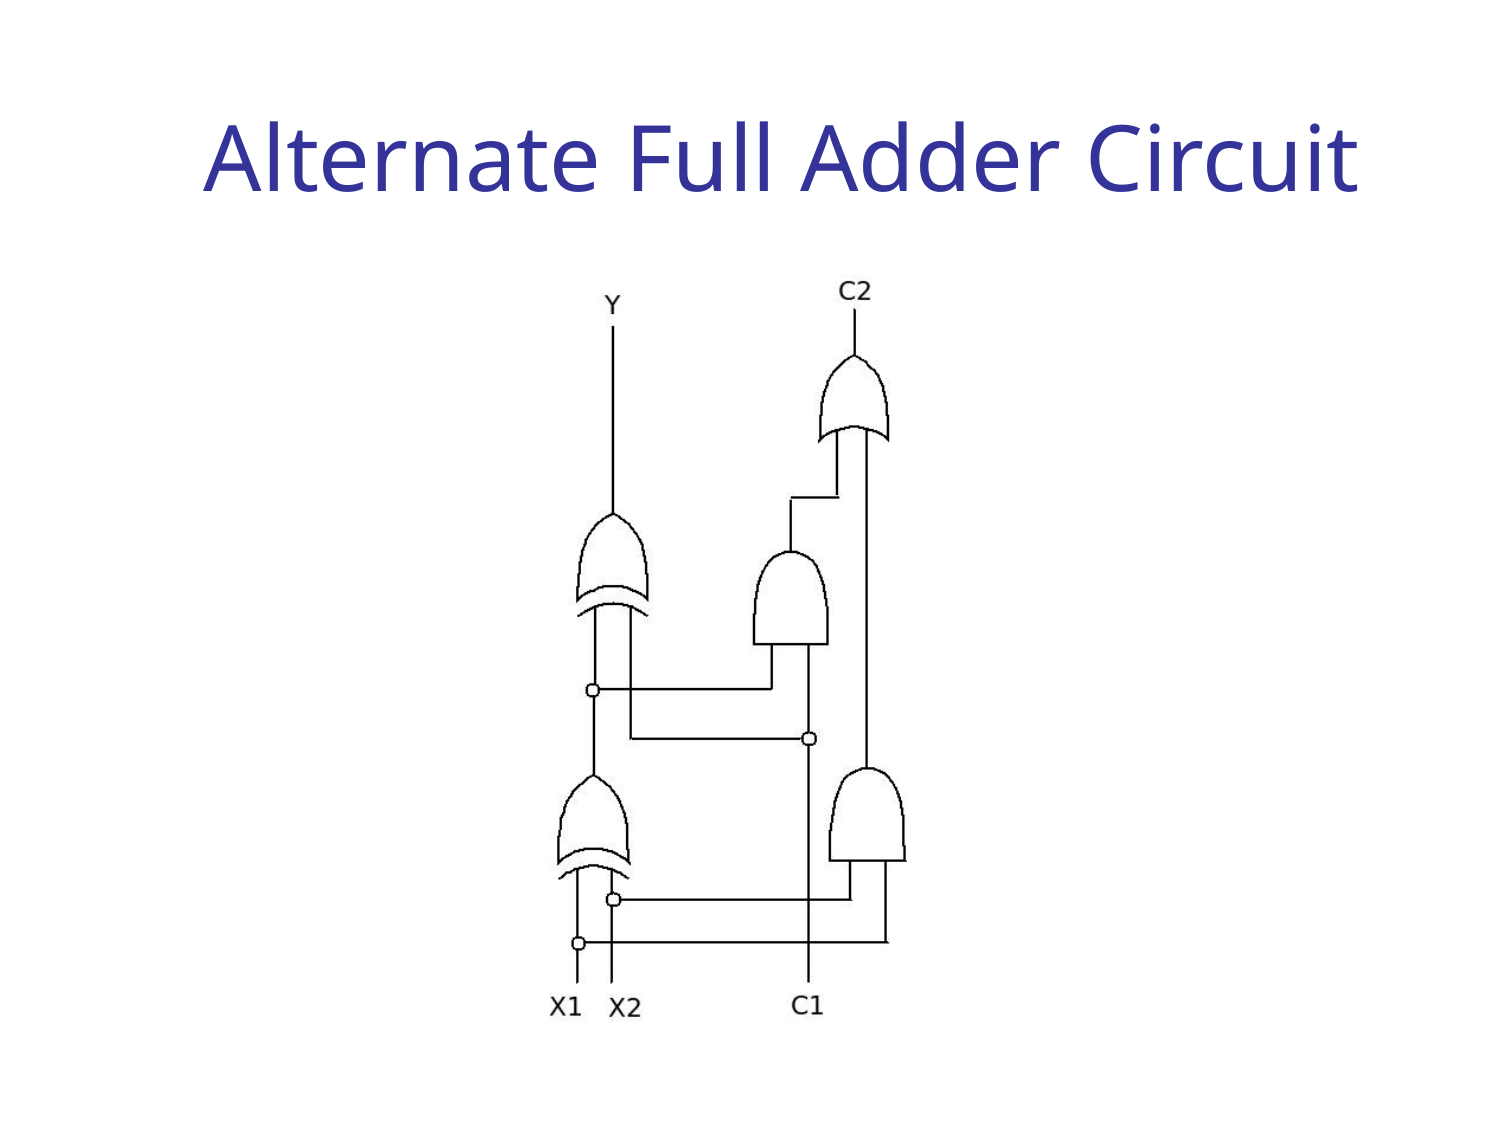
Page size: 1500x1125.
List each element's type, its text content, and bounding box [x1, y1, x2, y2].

picture [549, 274, 907, 1037]
title Alternate Full Adder Circuit [188, 34, 1468, 276]
